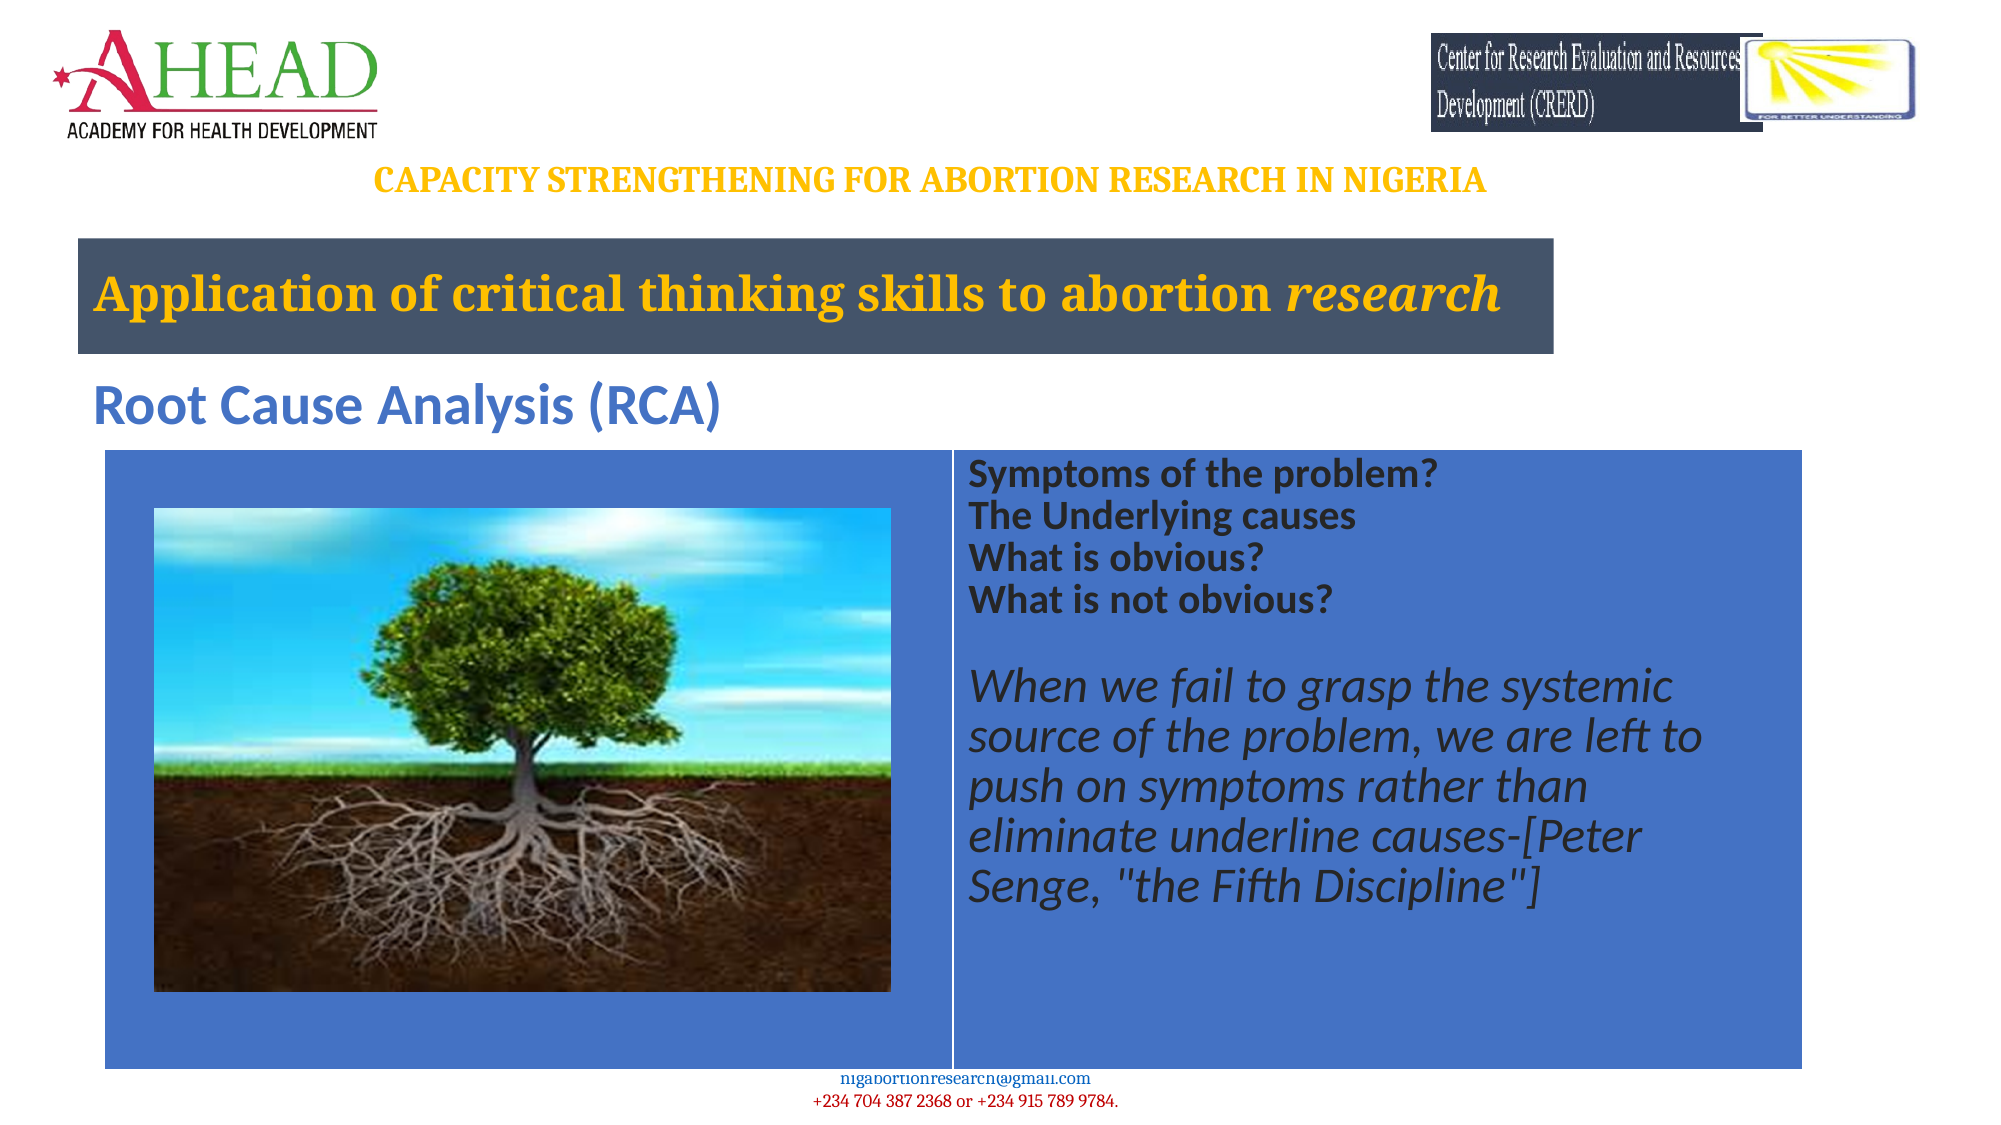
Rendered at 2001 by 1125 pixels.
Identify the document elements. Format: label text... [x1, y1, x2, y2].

picture [154, 508, 891, 992]
table_header Symptoms of the problem? The Underlying causes What is obvious? What is not obvious? When we fail to grasp the systemic source of the problem, we are left to push on symptoms rather than eliminate underline causes-[Peter Senge, "the Fifth Discipline"] [954, 450, 1802, 1069]
picture [52, 29, 378, 139]
table_header [105, 450, 952, 1069]
picture [1431, 33, 1920, 132]
list Root Cause Analysis (RCA) [78, 366, 1895, 1043]
text_box Application of critical thinking skills to abortion research [78, 238, 1554, 354]
